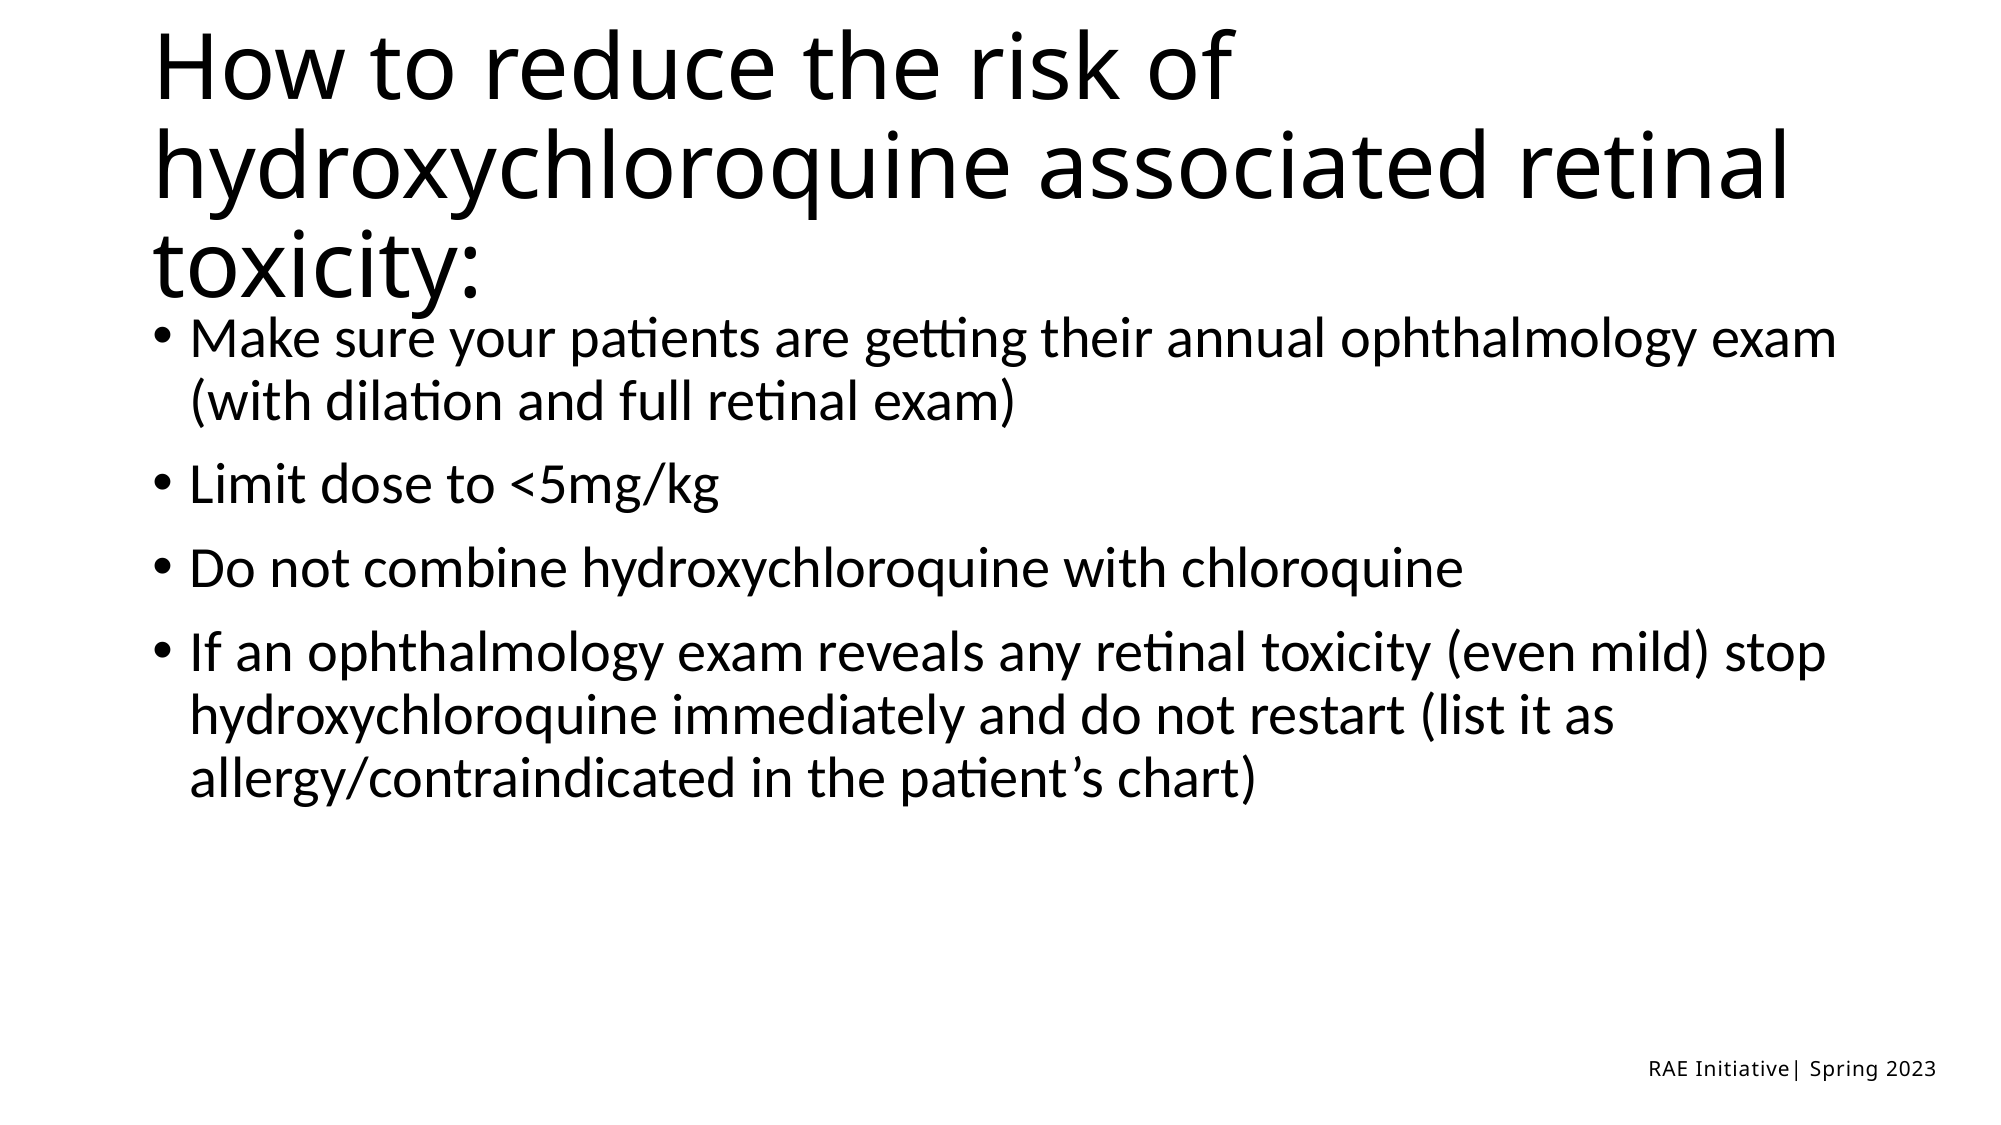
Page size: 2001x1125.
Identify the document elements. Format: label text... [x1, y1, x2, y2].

title How to reduce the risk of hydroxychloroquine associated retinal toxicity: [137, 59, 1863, 278]
list Make sure your patients are getting their annual ophthalmology exam (with dilation and full retinal exam) Limit dose to <5mg/kg Do not combine hydroxychloroquine with chloroquine If an ophthalmology exam reveals any retinal toxicity (even mild) stop hydroxychloroquine immediately and do not restart (list it as allergy/contraindicated in the patient’s chart) [137, 299, 1863, 1014]
text_box RAE Initiative| Spring 2023 [1563, 1055, 1937, 1081]
